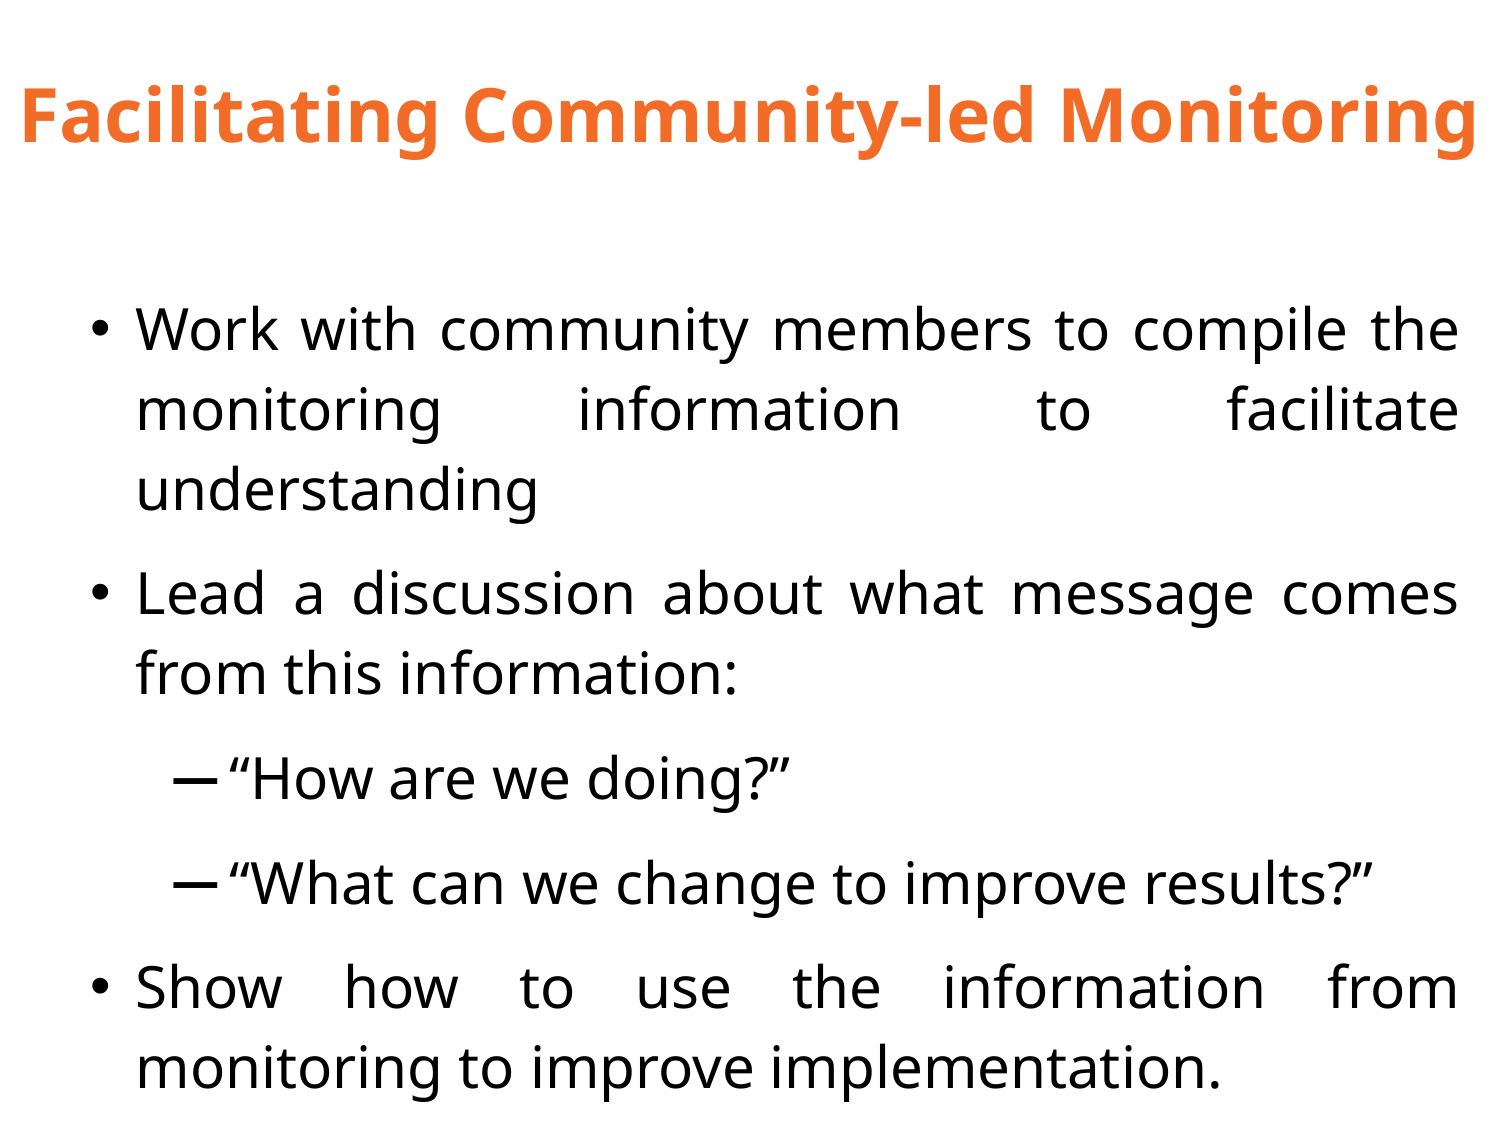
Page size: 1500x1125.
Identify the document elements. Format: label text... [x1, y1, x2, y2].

list Work with community members to compile the monitoring information to facilitate understanding Lead a discussion about what message comes from this information: “How are we doing?” “What can we change to improve results?” Show how to use the information from monitoring to improve implementation. [75, 275, 1475, 1063]
title Facilitating Community-led Monitoring [0, 9, 1500, 227]
